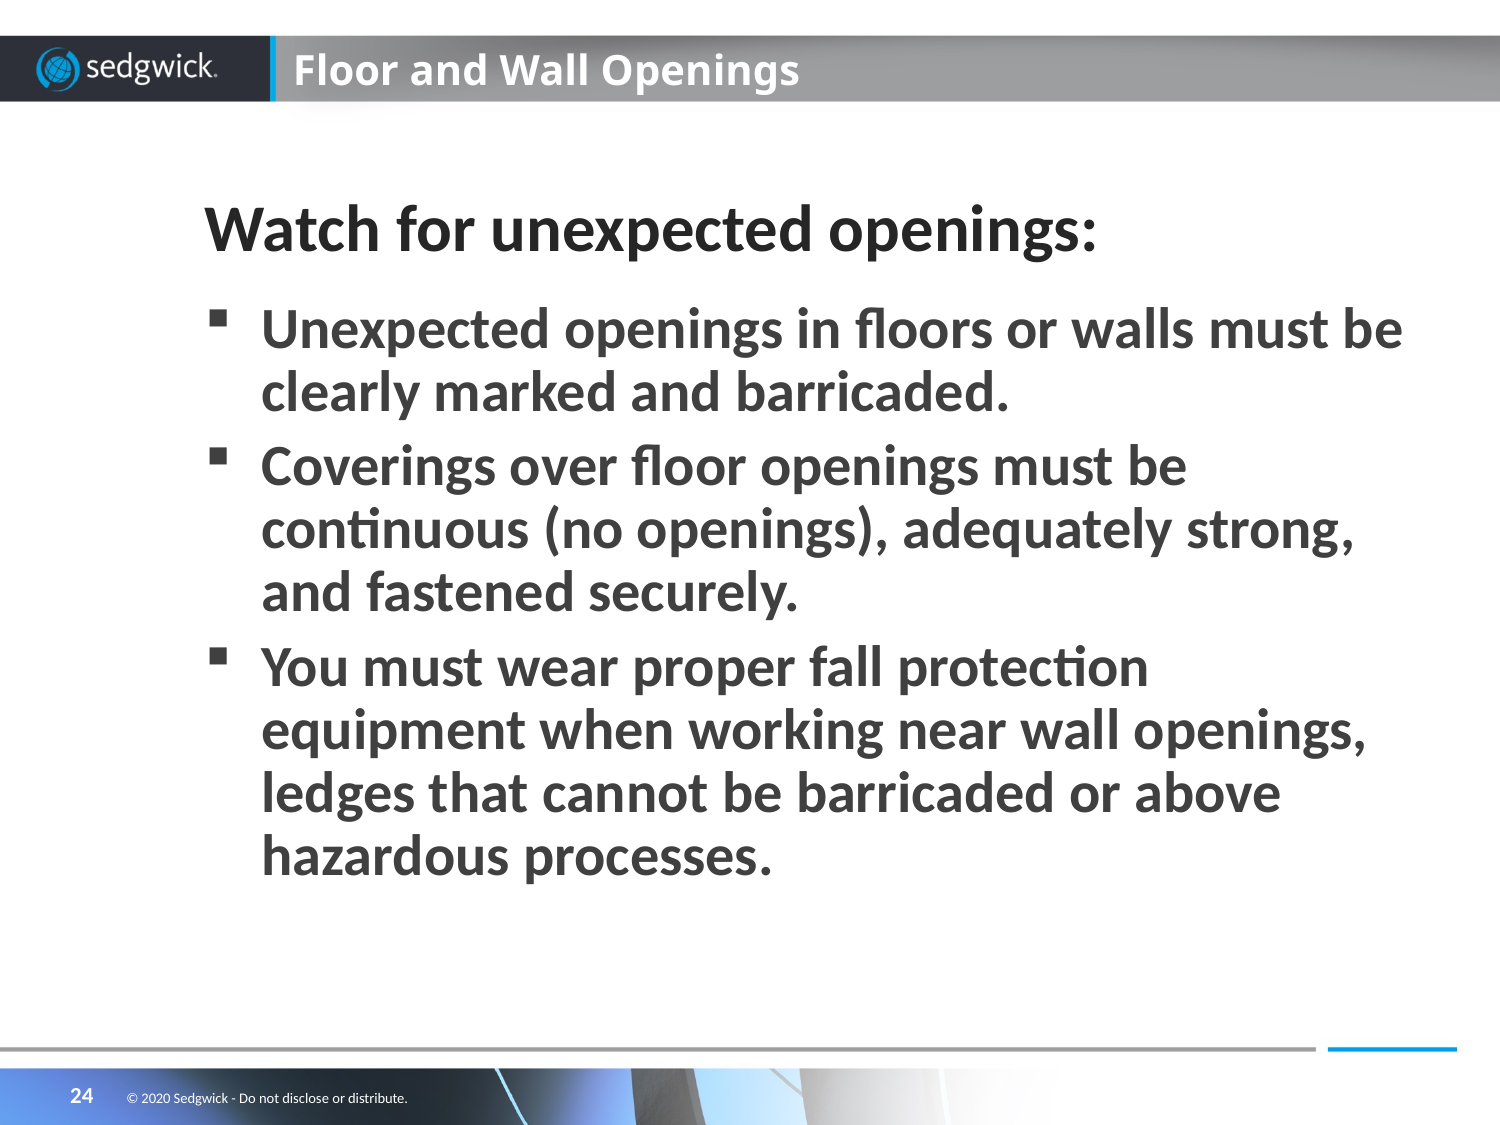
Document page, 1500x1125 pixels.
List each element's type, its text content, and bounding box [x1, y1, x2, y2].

title Floor and Wall Openings [278, 36, 1500, 102]
list Watch for unexpected openings: Unexpected openings in floors or walls must be clearly marked and barricaded. Coverings over floor openings must be continuous (no openings), adequately strong, and fastened securely. You must wear proper fall protection equipment when working near wall openings, ledges that cannot be barricaded or above hazardous processes. [190, 192, 1426, 985]
picture [0, 0, 1500, 1125]
